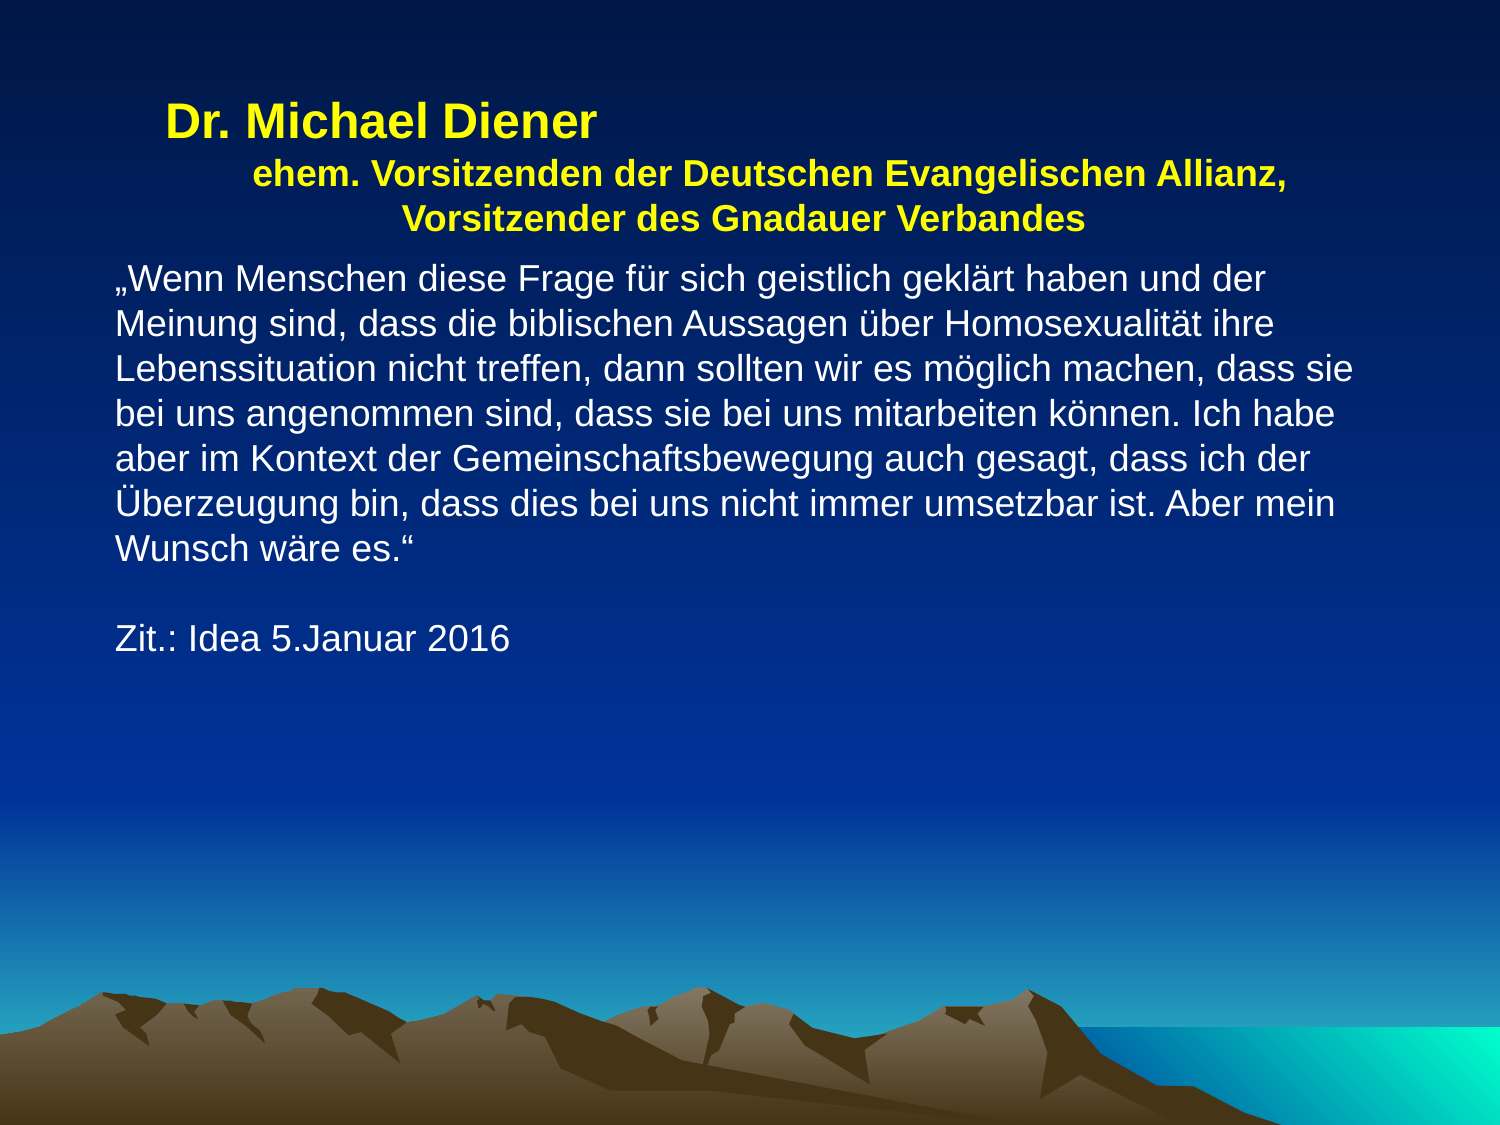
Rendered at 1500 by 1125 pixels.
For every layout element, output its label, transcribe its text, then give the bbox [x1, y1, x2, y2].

text_box „Wenn Menschen diese Frage für sich geistlich geklärt haben und der Meinung sind, dass die biblischen Aussagen über Homosexualität ihre Lebenssituation nicht treffen, dann sollten wir es möglich machen, dass sie bei uns angenommen sind, dass sie bei uns mitarbeiten können. Ich habe aber im Kontext der Gemeinschaftsbewegung auch gesagt, dass ich der Überzeugung bin, dass dies bei uns nicht immer umsetzbar ist. Aber mein Wunsch wäre es.“ Zit.: Idea 5.Januar 2016 [100, 246, 1380, 667]
text_box Dr. Michael Diener ehem. Vorsitzenden der Deutschen Evangelischen Allianz, Vorsitzender des Gnadauer Verbandes [147, 81, 1341, 247]
